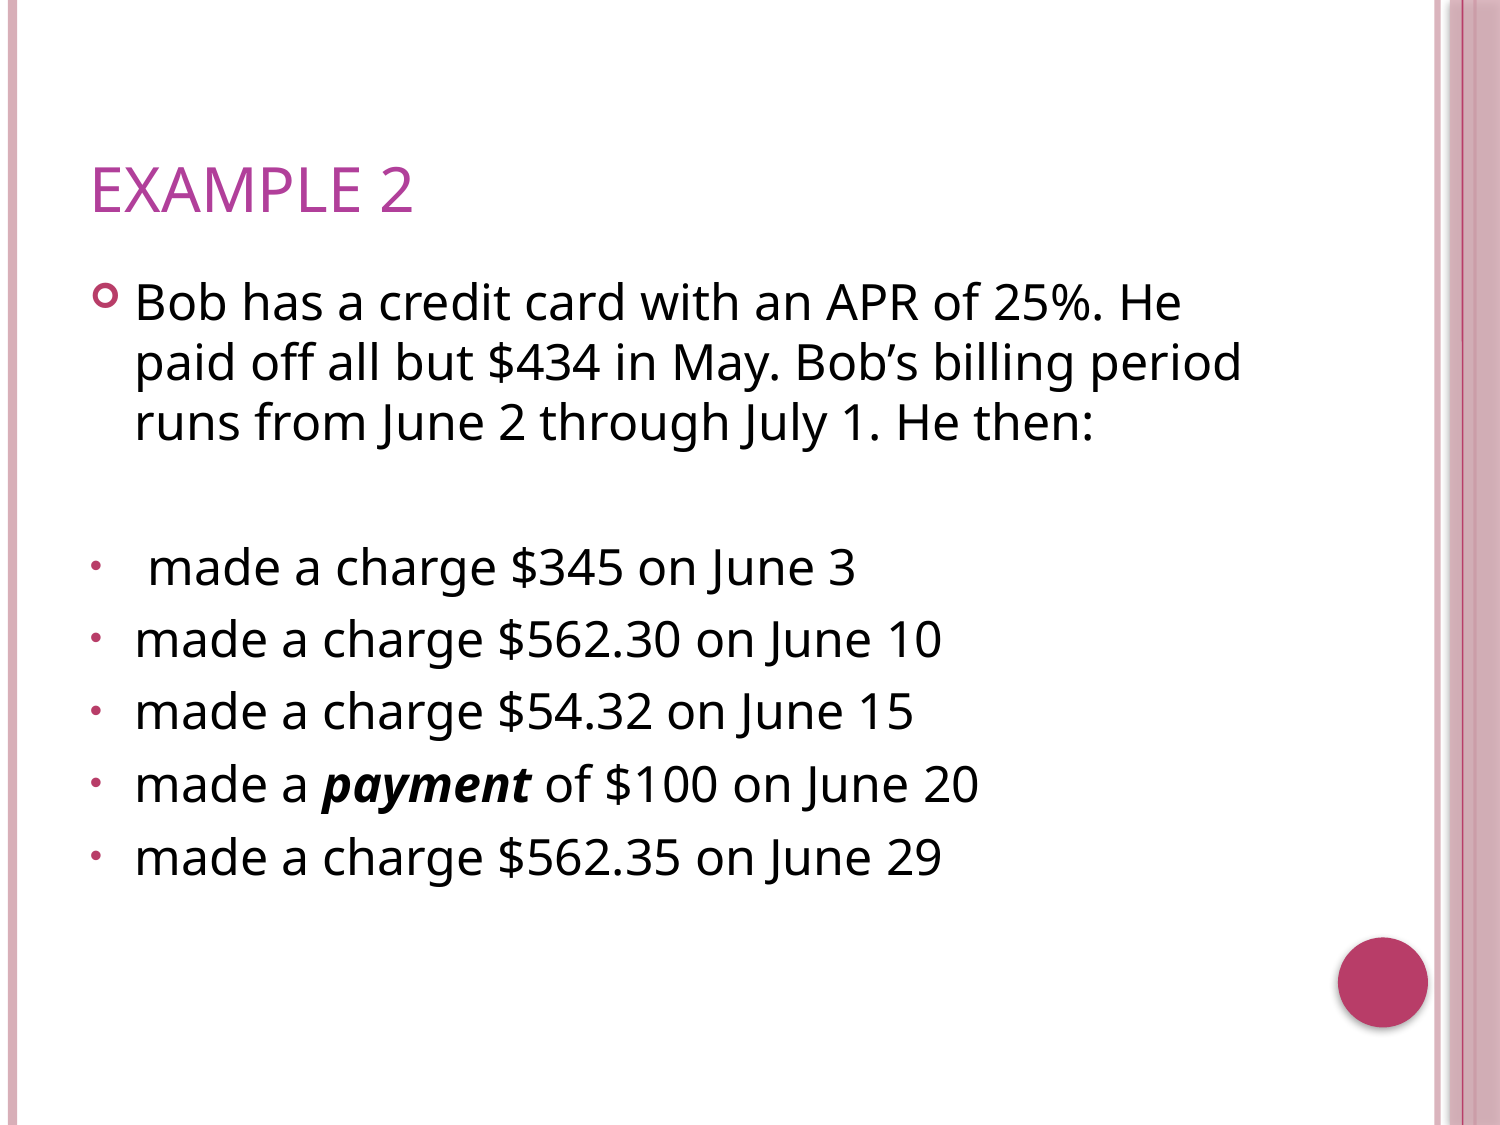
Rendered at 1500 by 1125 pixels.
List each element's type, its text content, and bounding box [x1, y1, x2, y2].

title Example 2 [75, 45, 1300, 233]
list Bob has a credit card with an APR of 25%. He paid off all but $434 in May. Bob’s billing period runs from June 2 through July 1. He then: made a charge $345 on June 3 made a charge $562.30 on June 10 made a charge $54.32 on June 15 made a payment of $100 on June 20 made a charge $562.35 on June 29 [75, 262, 1300, 1062]
